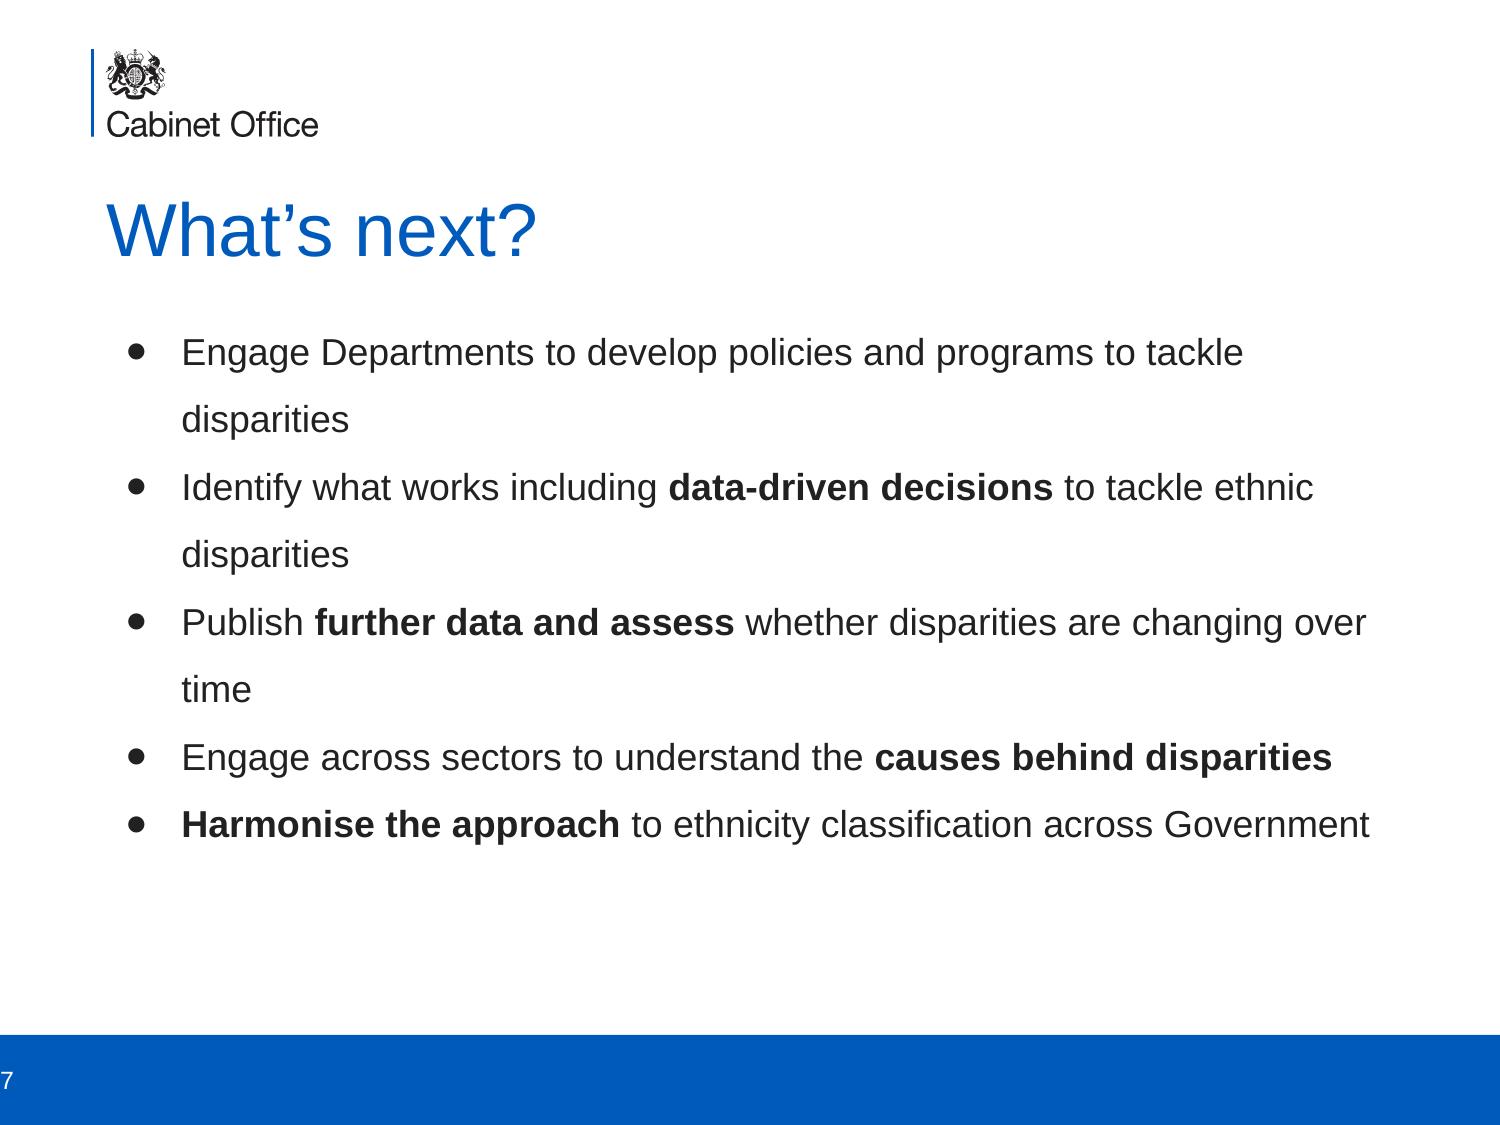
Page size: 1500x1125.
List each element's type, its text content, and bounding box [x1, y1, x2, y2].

slide_number 7 [0, 1034, 1500, 1125]
title What’s next? [91, 166, 1409, 273]
list Engage Departments to develop policies and programs to tackle disparities Identify what works including data-driven decisions to tackle ethnic disparities Publish further data and assess whether disparities are changing over time Engage across sectors to understand the causes behind disparities Harmonise the approach to ethnicity classification across Government [91, 289, 1409, 957]
picture [91, 49, 318, 137]
